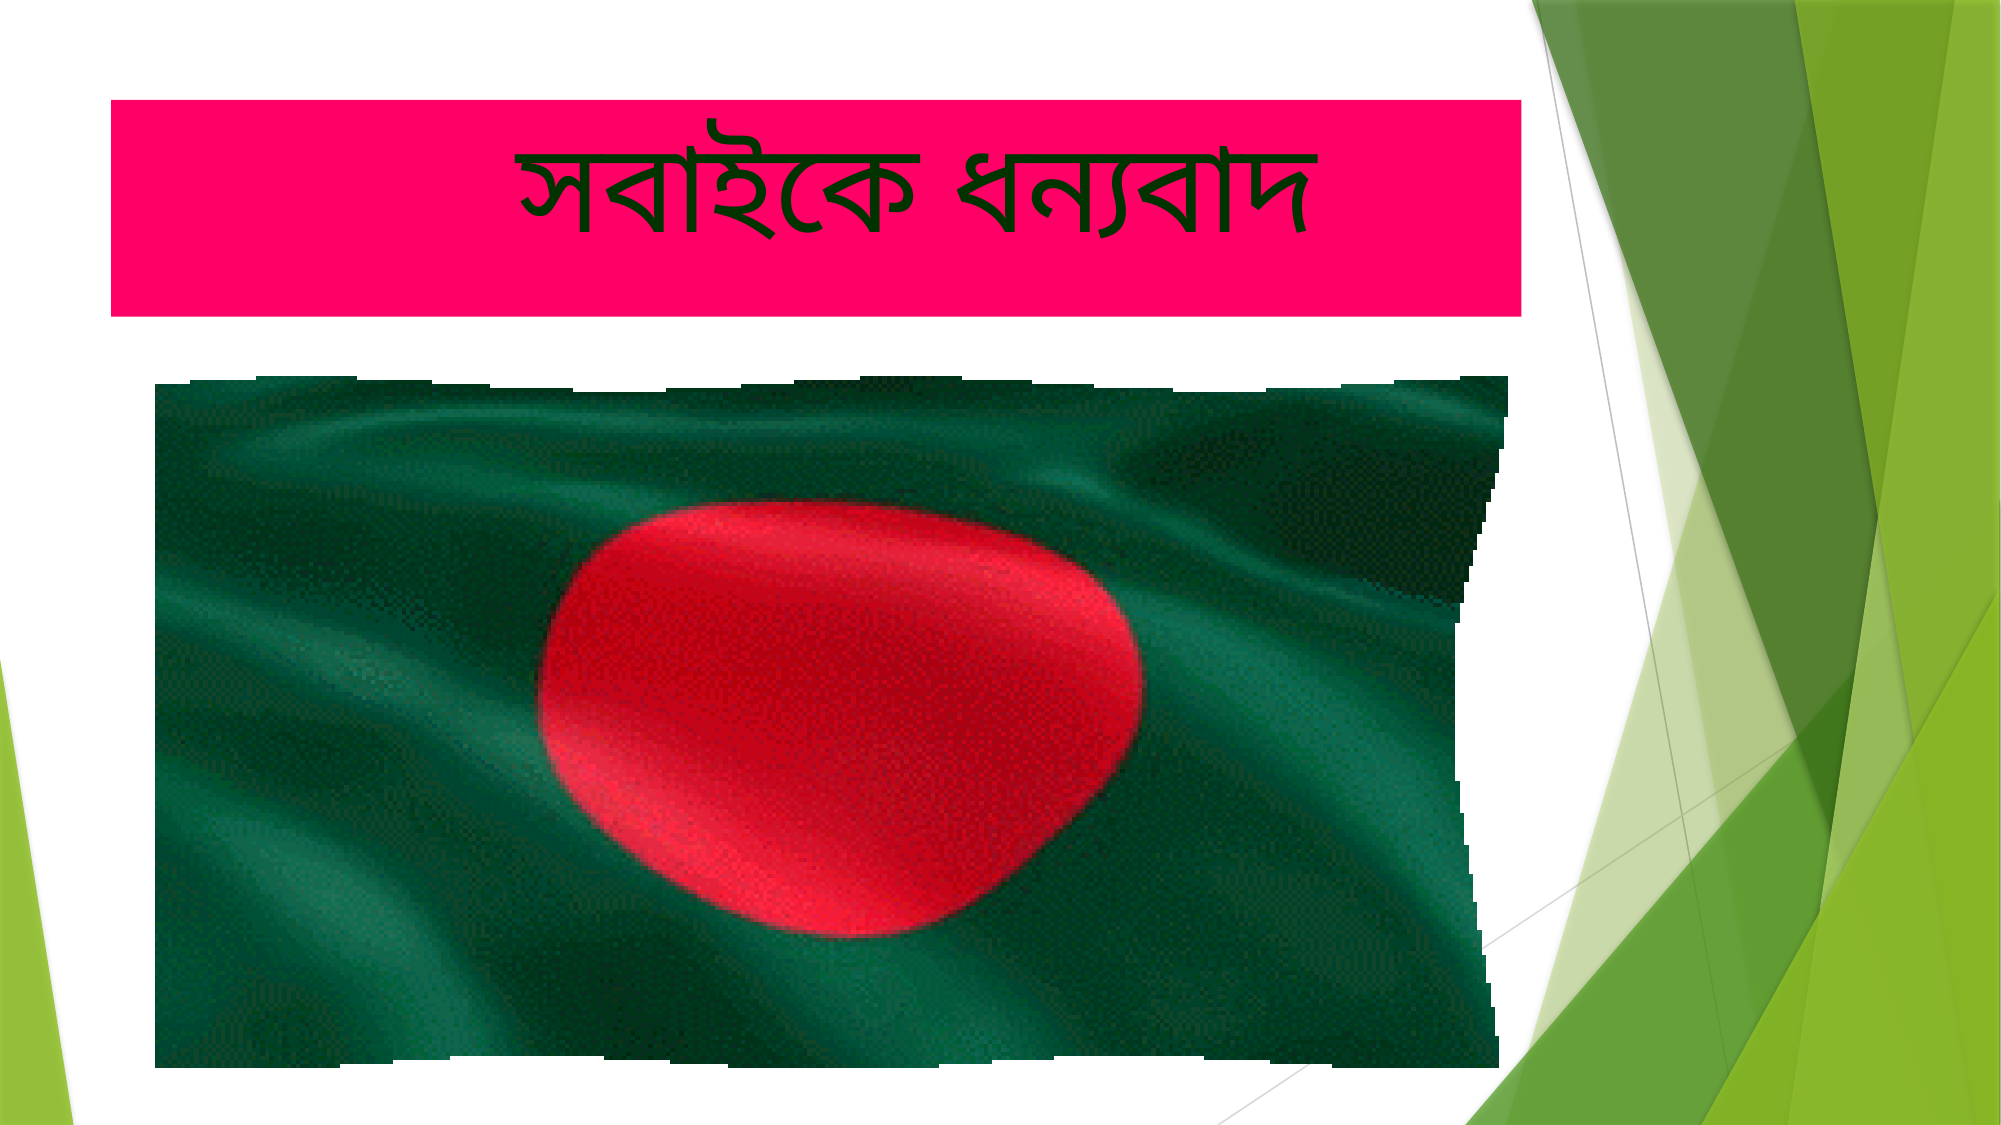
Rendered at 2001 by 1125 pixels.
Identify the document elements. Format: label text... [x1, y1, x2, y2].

title সবাইকে ধন্যবাদ [111, 99, 1522, 316]
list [110, 316, 1522, 1125]
